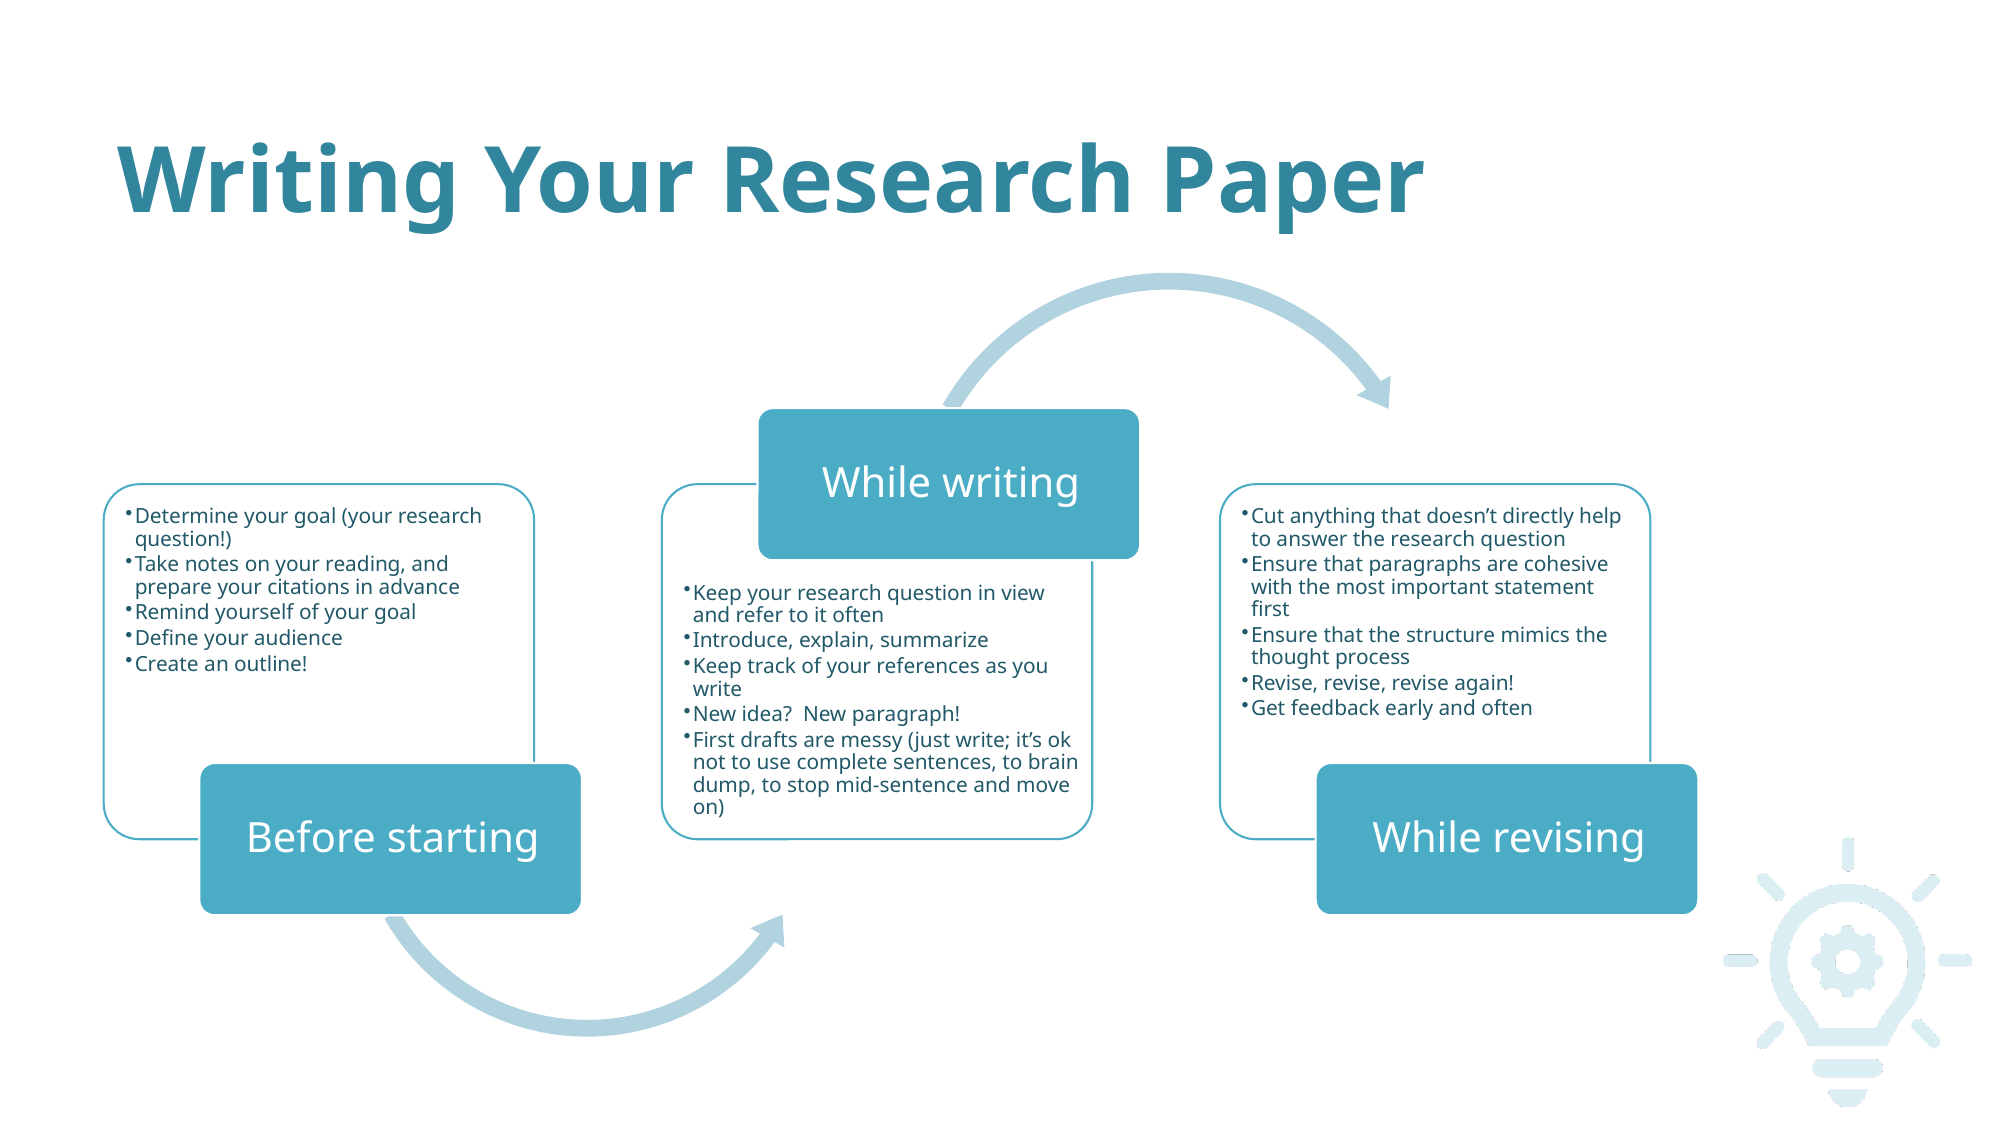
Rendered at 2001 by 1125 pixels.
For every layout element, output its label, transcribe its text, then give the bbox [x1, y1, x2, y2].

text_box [101, 299, 1700, 1024]
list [1699, 824, 2000, 1125]
title Writing Your Research Paper [101, 100, 1903, 264]
